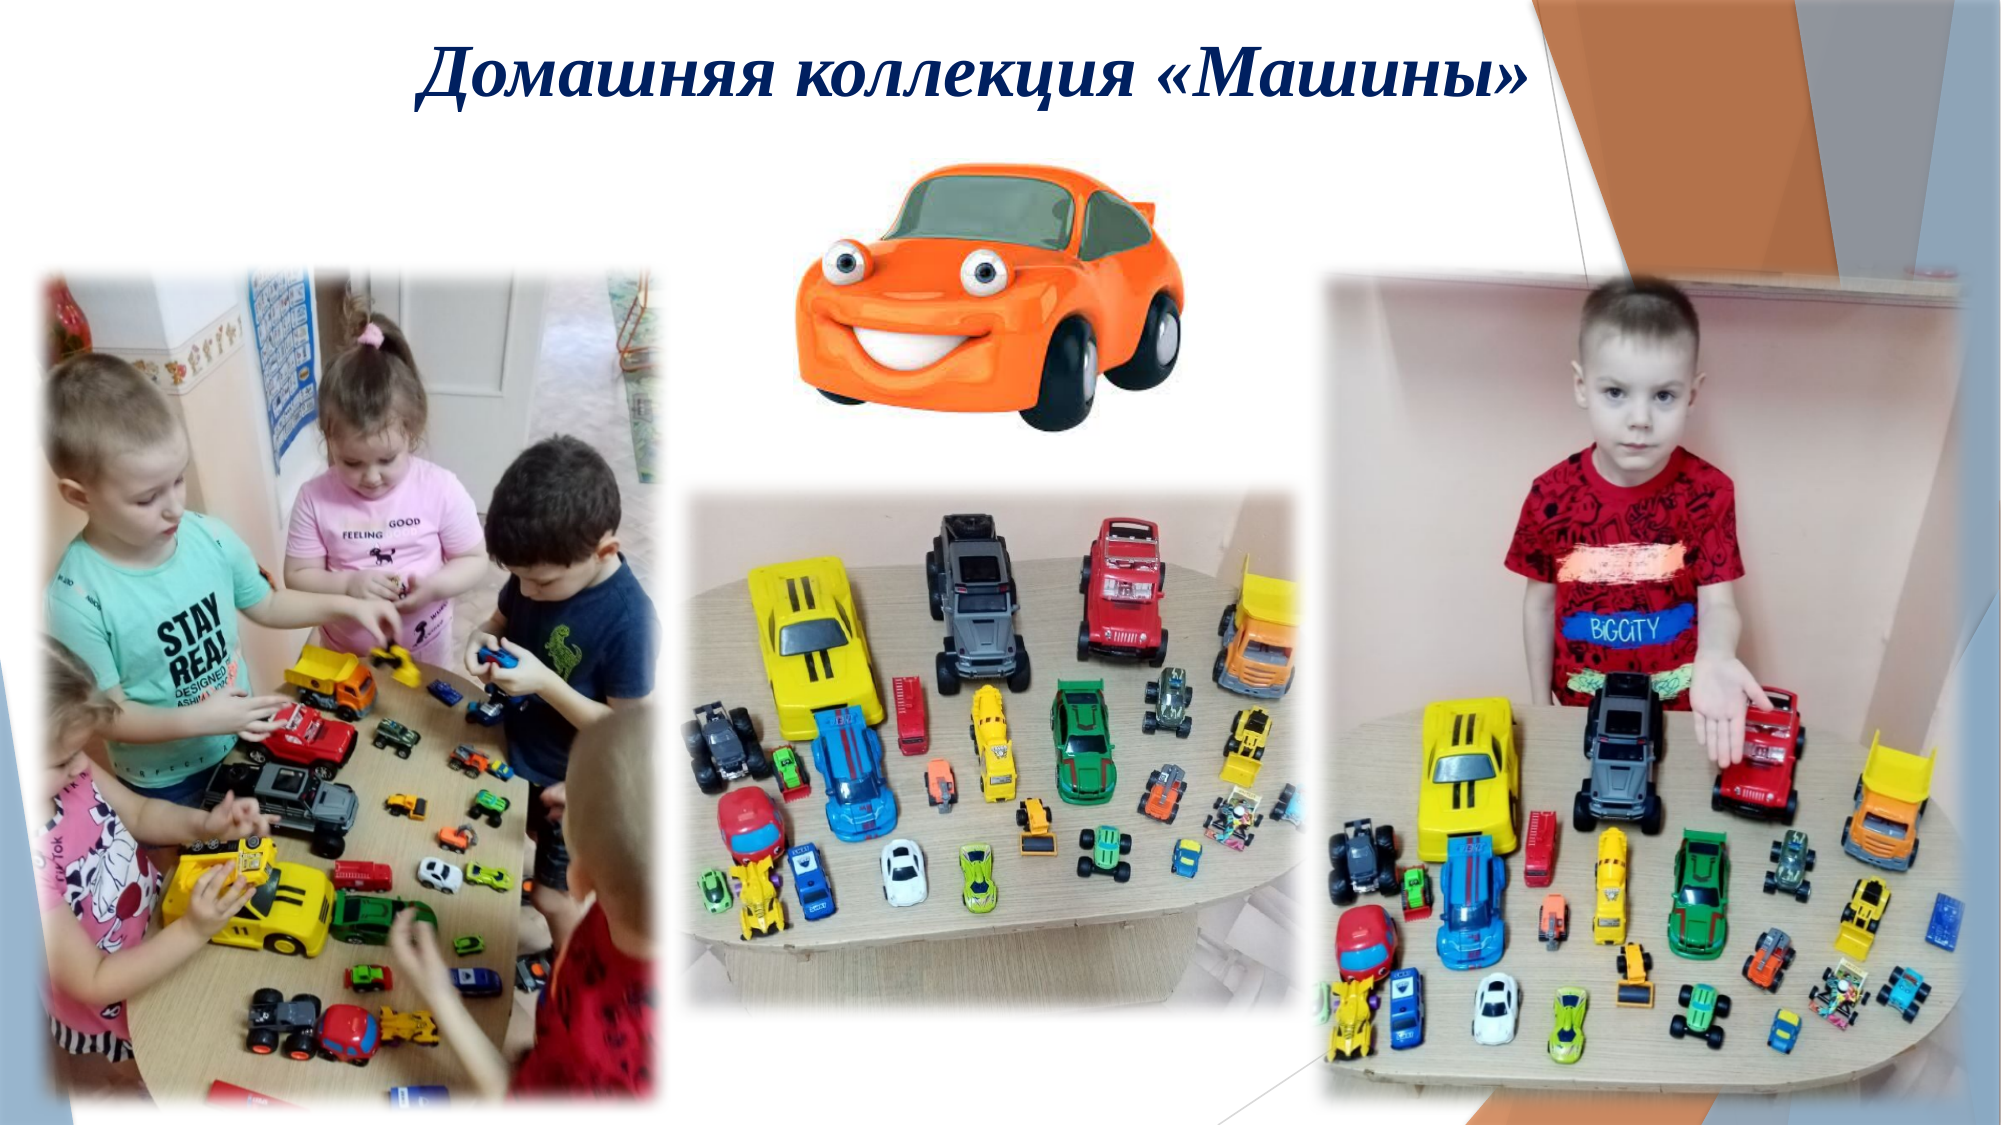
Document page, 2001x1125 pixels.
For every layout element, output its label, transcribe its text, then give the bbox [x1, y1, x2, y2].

title Домашняя коллекция «Машины» [405, 14, 1563, 159]
picture [29, 260, 1979, 1116]
picture [792, 158, 1189, 437]
